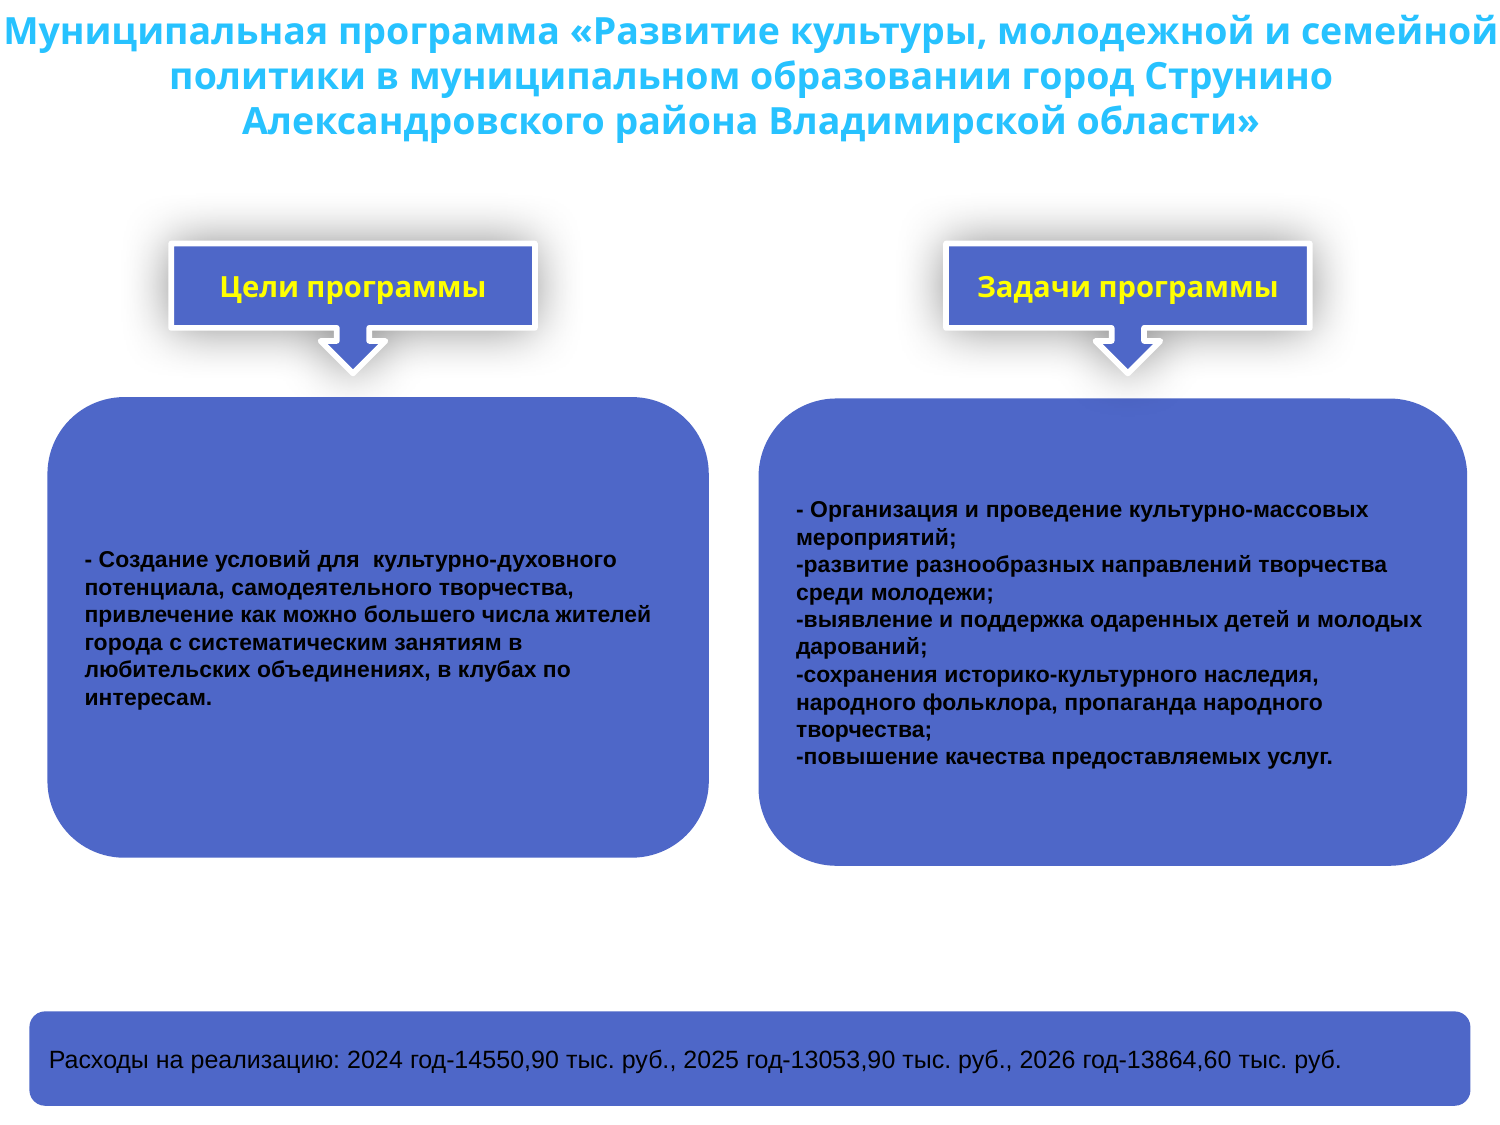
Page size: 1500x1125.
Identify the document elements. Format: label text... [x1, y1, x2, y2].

text_box Цели программы [169, 241, 538, 376]
text_box - Создание условий для культурно-духовного потенциала, самодеятельного творчества, привлечение как можно большего числа жителей города с систематическим занятиям в любительских объединениях, в клубах по интересам. [45, 394, 711, 860]
text_box Расходы на реализацию: 2024 год-14550,90 тыс. руб., 2025 год-13053,90 тыс. руб., 2026 год-13864,60 тыс. руб. [27, 1009, 1473, 1108]
text_box Задачи программы [943, 241, 1312, 376]
text_box Муниципальная программа «Развитие культуры, молодежной и семейной политики в муниципальном образовании город Струнино Александровского района Владимирской области» [0, 0, 1500, 150]
text_box - Организация и проведение культурно-массовых мероприятий; -развитие разнообразных направлений творчества среди молодежи; -выявление и поддержка одаренных детей и молодых дарований; -сохранения историко-культурного наследия, народного фольклора, пропаганда народного творчества; -повышение качества предоставляемых услуг. [756, 396, 1470, 868]
